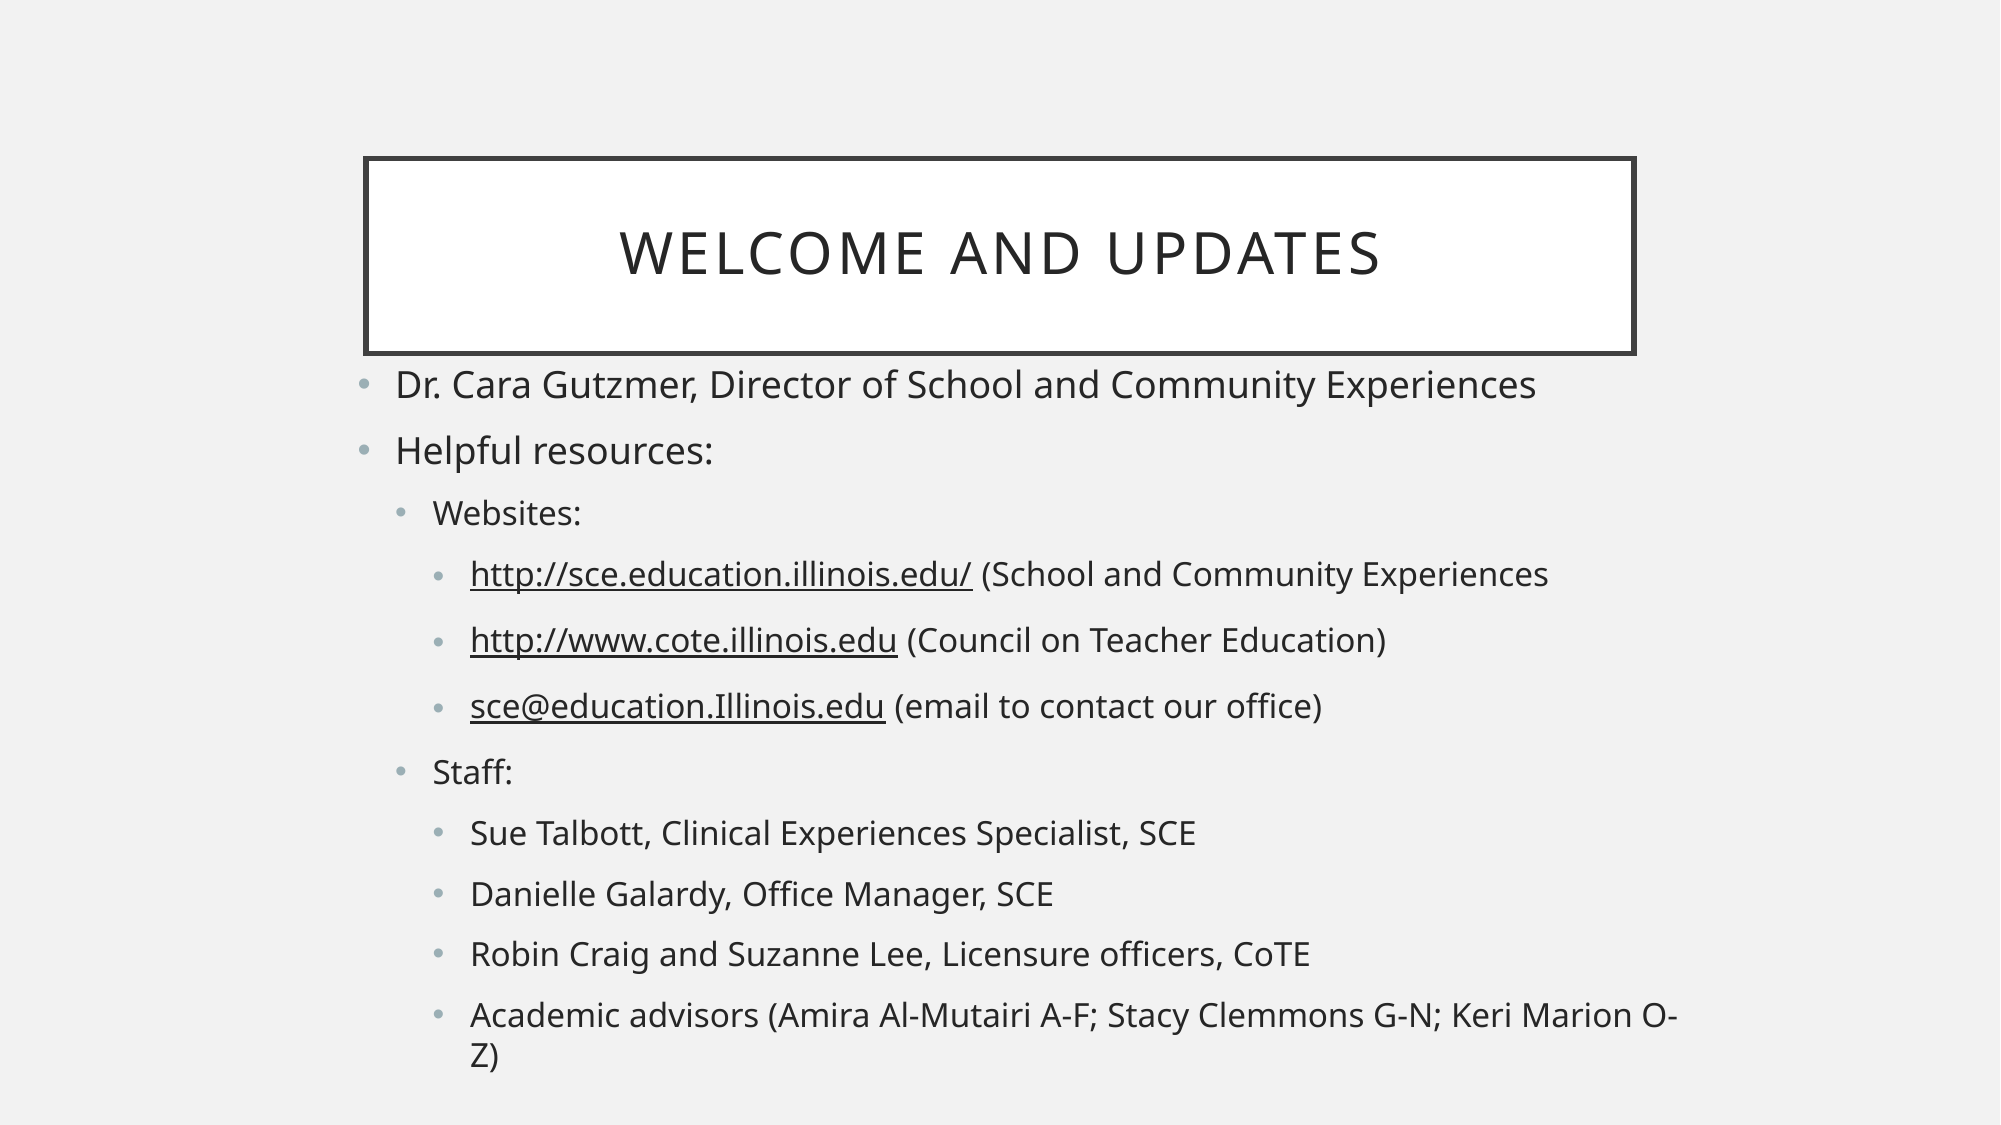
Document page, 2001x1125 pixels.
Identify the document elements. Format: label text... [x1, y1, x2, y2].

list Dr. Cara Gutzmer, Director of School and Community Experiences Helpful resources: Websites: http://sce.education.illinois.edu/ (School and Community Experiences http://www.cote.illinois.edu (Council on Teacher Education) sce@education.Illinois.edu (email to contact our office) Staff: Sue Talbott, Clinical Experiences Specialist, SCE Danielle Galardy, Office Manager, SCE Robin Craig and Suzanne Lee, Licensure officers, CoTE Academic advisors (Amira Al-Mutairi A-F; Stacy Clemmons G-N; Keri Marion O-Z) [342, 353, 1711, 1103]
title Welcome and updates [363, 156, 1637, 356]
